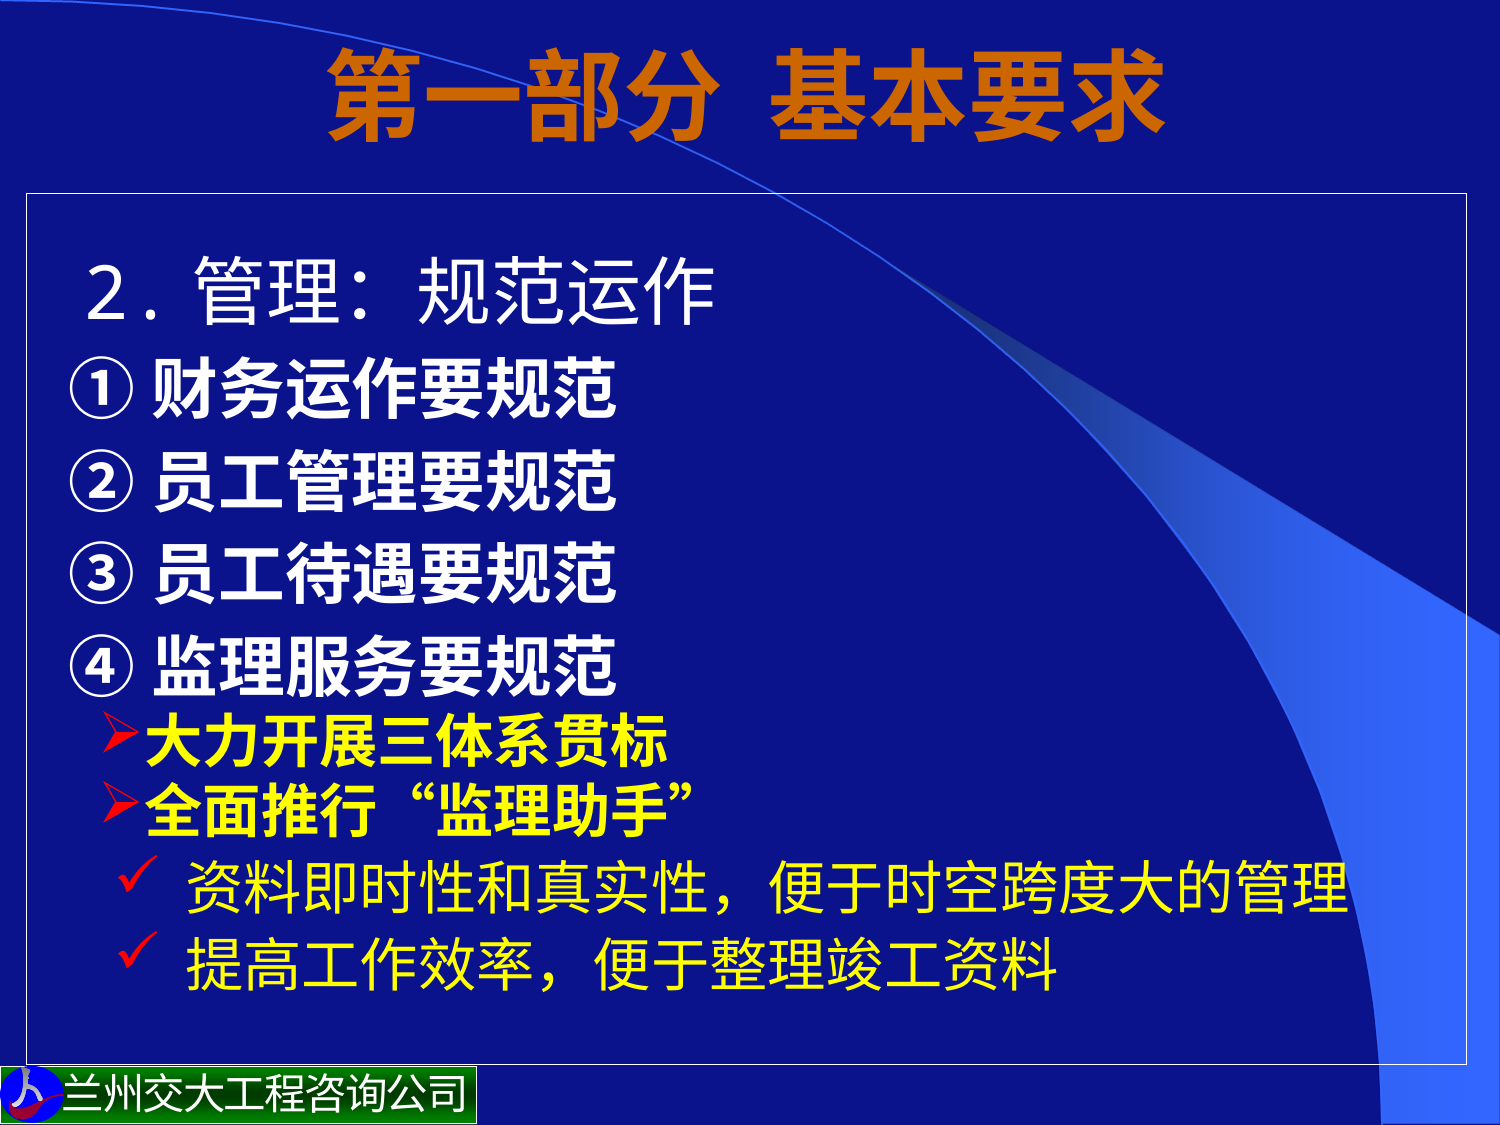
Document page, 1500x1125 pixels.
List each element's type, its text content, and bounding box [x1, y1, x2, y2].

picture [0, 0, 1500, 1125]
list 2.管理：规范运作 ①财务运作要规范 ②员工管理要规范 ③员工待遇要规范 ④监理服务要规范 大力开展三体系贯标 全面推行“监理助手” 资料即时性和真实性，便于时空跨度大的管理 提高工作效率，便于整理竣工资料 [26, 193, 1467, 1065]
title 第一部分 基本要求 [26, 0, 1467, 188]
